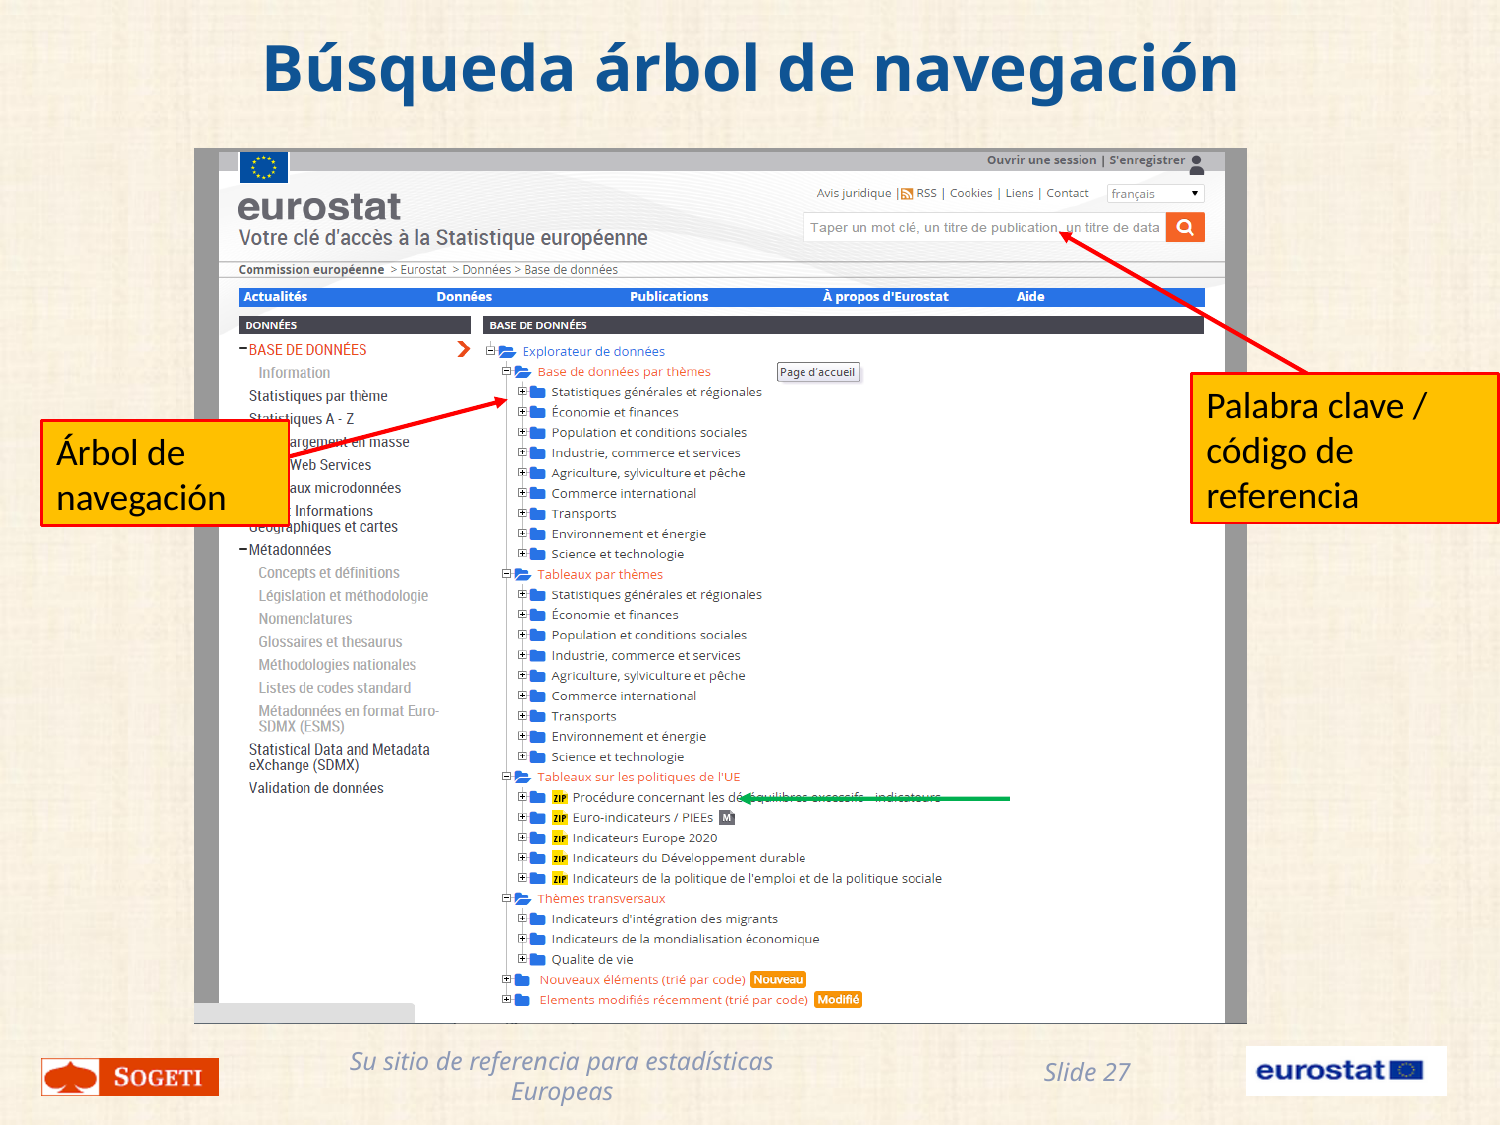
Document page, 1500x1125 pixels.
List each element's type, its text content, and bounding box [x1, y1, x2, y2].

footer Su sitio de referencia para estadísticas Europeas [324, 1049, 800, 1102]
text_box Árbol de navegación [41, 420, 189, 526]
title Búsqueda árbol de navegación [76, 18, 1427, 112]
text_box Palabra clave / código de referencia [1251, 373, 1499, 524]
picture [0, 0, 1500, 1125]
slide_number Slide 27 [986, 1043, 1146, 1104]
